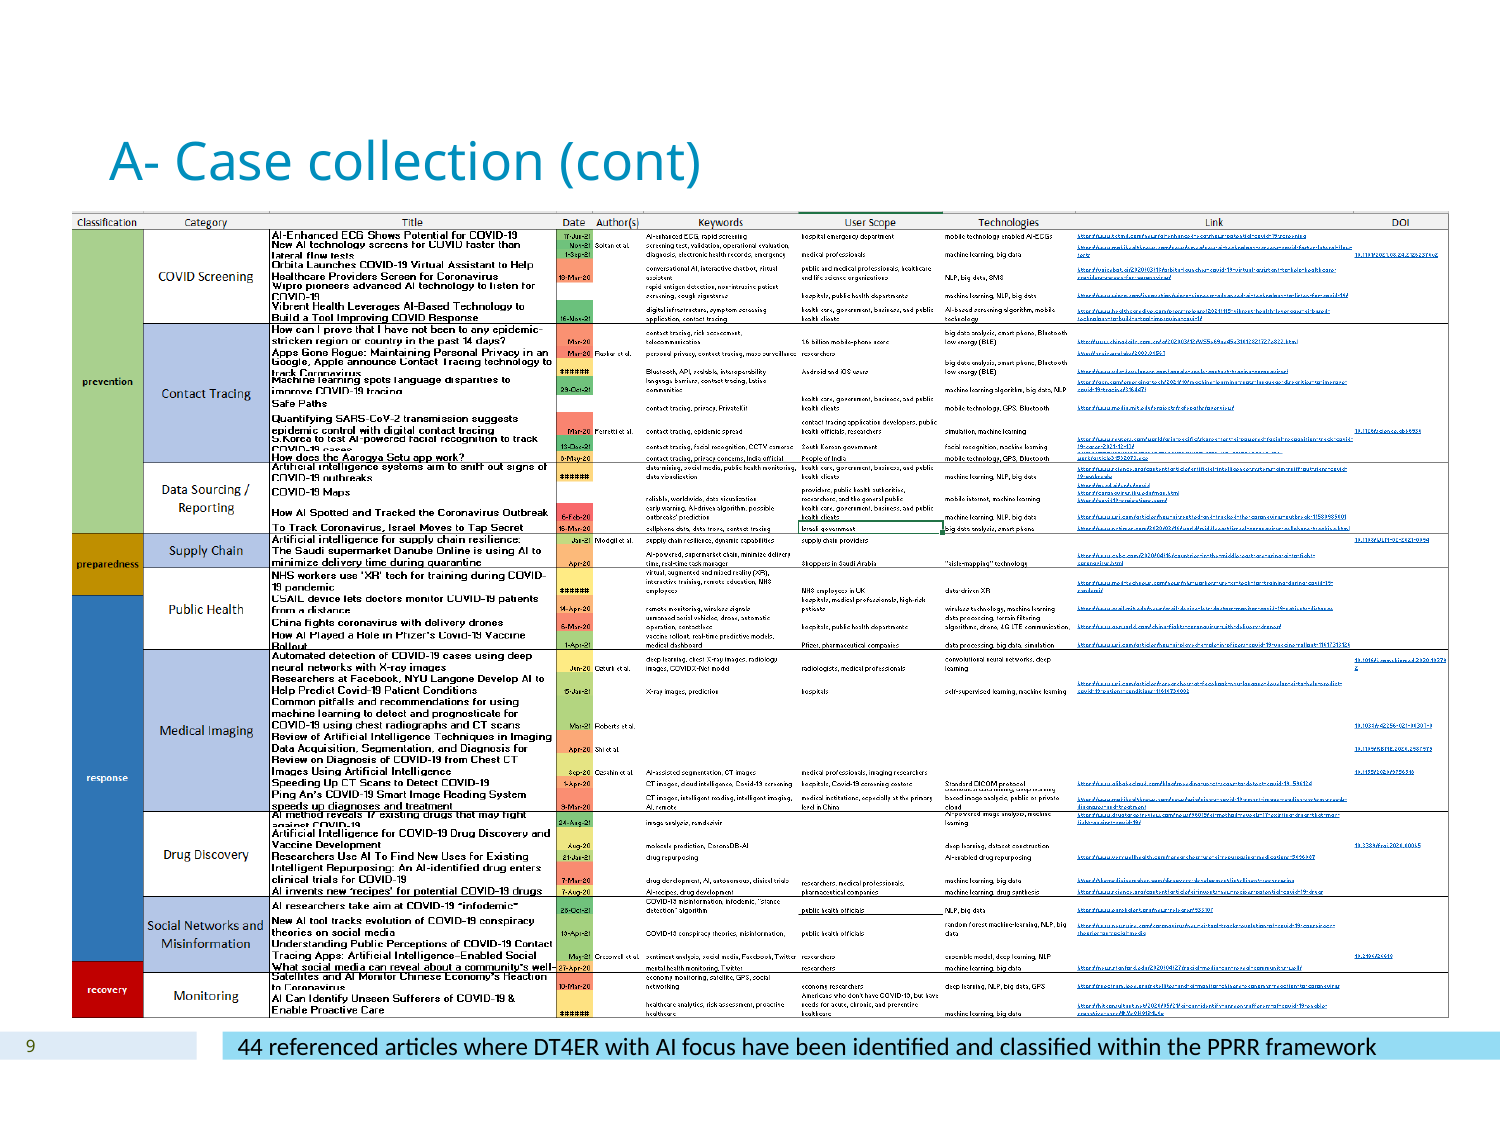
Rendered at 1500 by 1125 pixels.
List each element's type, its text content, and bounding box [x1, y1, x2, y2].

slide_number 9 [0, 1032, 51, 1061]
text_box 44 referenced articles where DT4ER with AI focus have been identified and classified within the PPRR framework [222, 1031, 1500, 1061]
text_box A- Case collection (cont) [98, 51, 1252, 198]
picture [72, 210, 1449, 1018]
text_box [0, 1031, 198, 1061]
